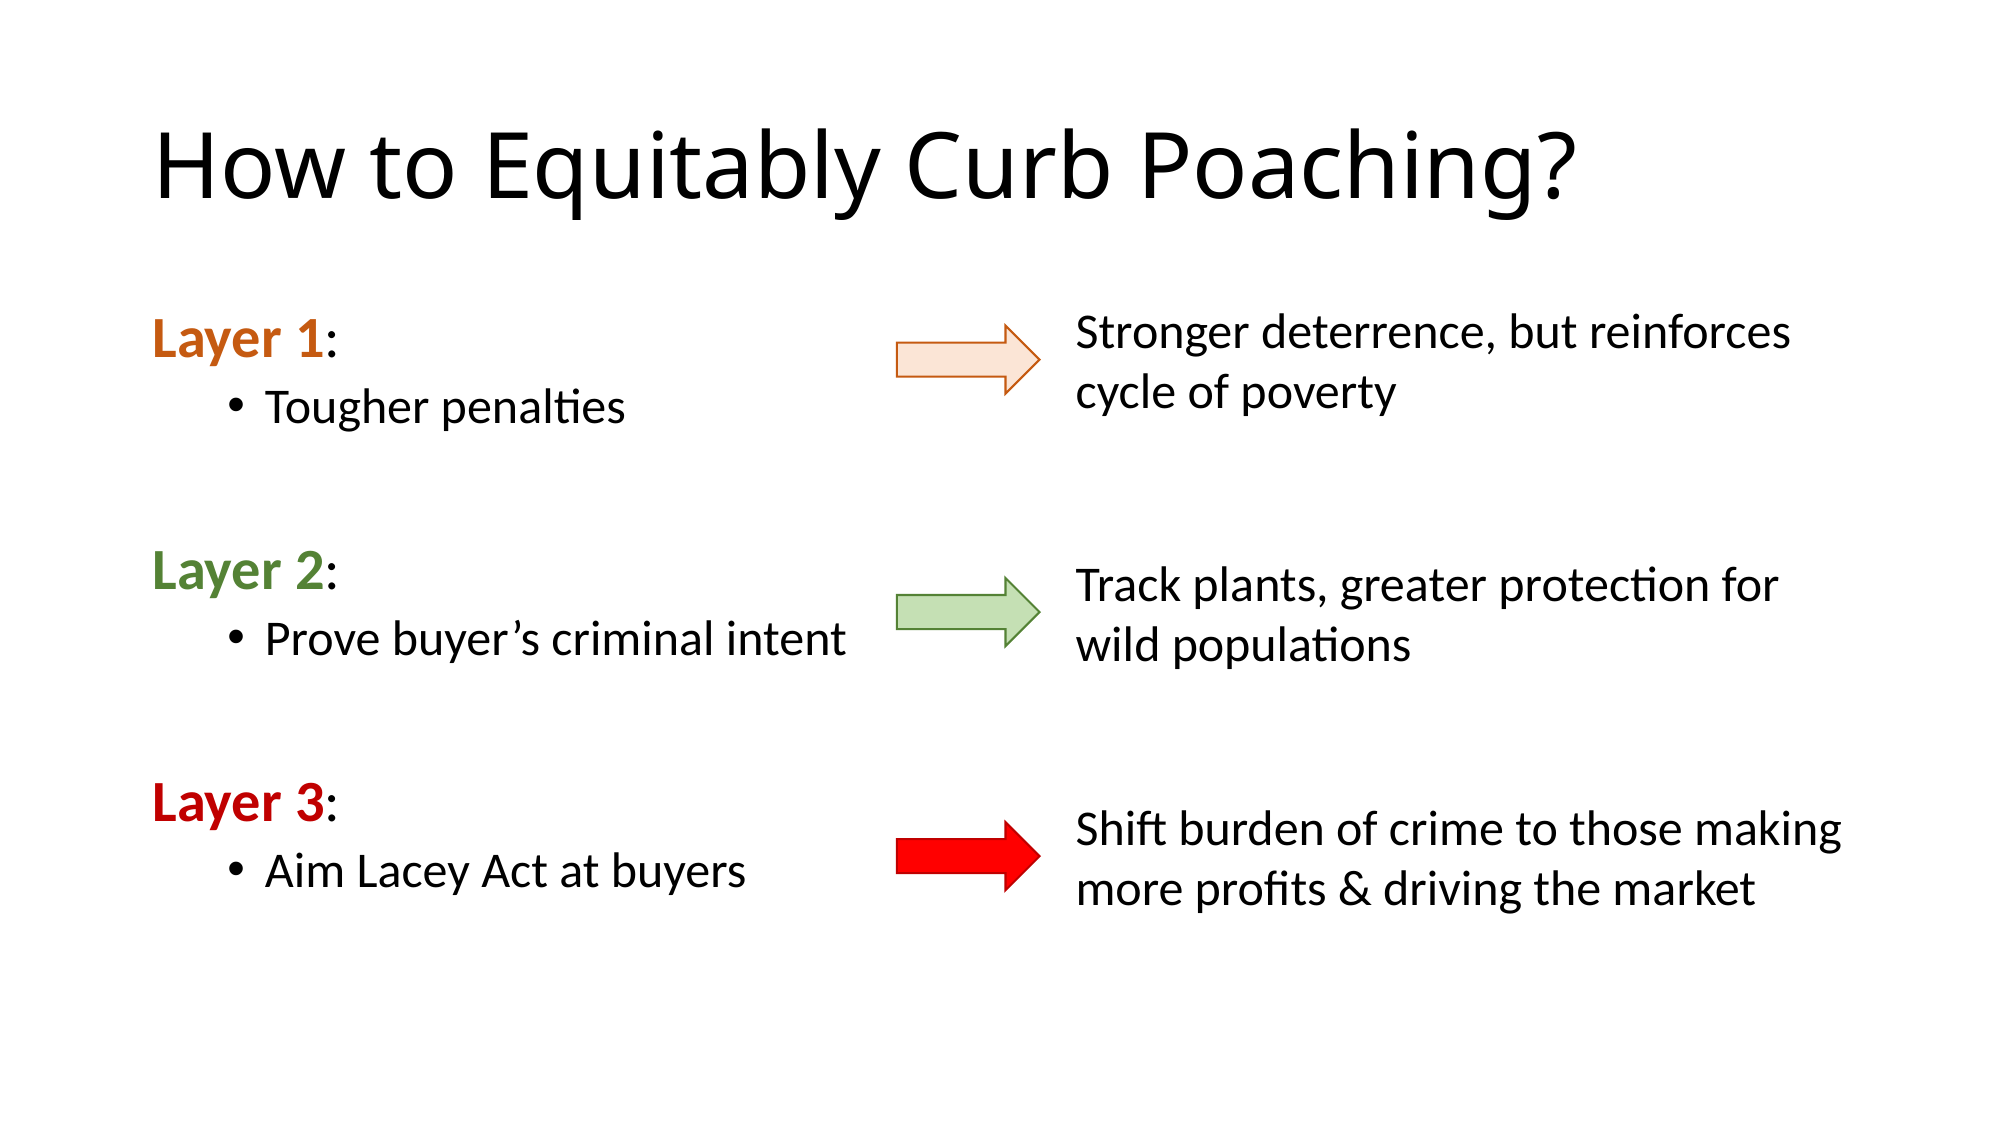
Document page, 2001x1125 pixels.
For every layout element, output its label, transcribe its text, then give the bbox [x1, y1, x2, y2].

text_box [895, 575, 1042, 649]
text_box [895, 819, 1042, 893]
text_box Track plants, greater protection for wild populations [1060, 543, 1833, 679]
text_box [895, 323, 1042, 397]
text_box Shift burden of crime to those making more profits & driving the market [1060, 788, 1863, 923]
text_box Stronger deterrence, but reinforces cycle of poverty [1060, 291, 1888, 427]
list Layer 1: Tougher penalties Layer 2: Prove buyer’s criminal intent Layer 3: Aim Lacey Act at buyers [137, 299, 919, 1014]
title How to Equitably Curb Poaching? [137, 59, 1863, 278]
